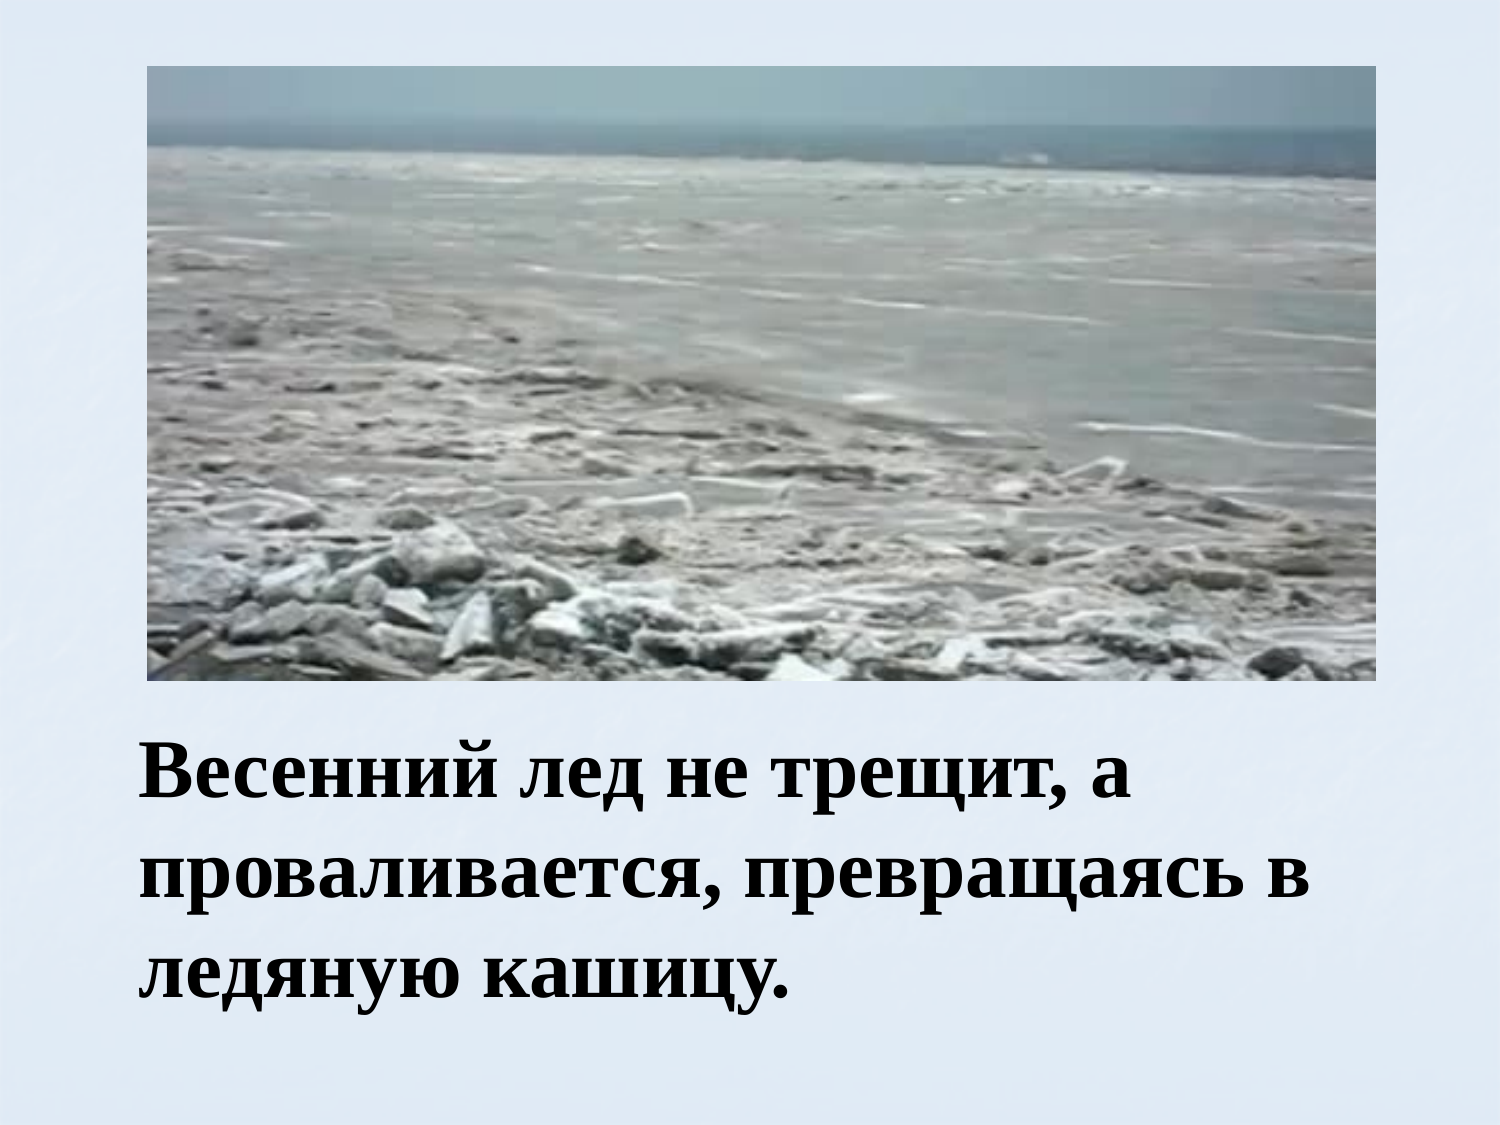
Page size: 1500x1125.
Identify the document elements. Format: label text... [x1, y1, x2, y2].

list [147, 66, 1377, 681]
title Весенний лед не трещит, а проваливается, превращаясь в ледяную кашицу. [123, 717, 1388, 1012]
